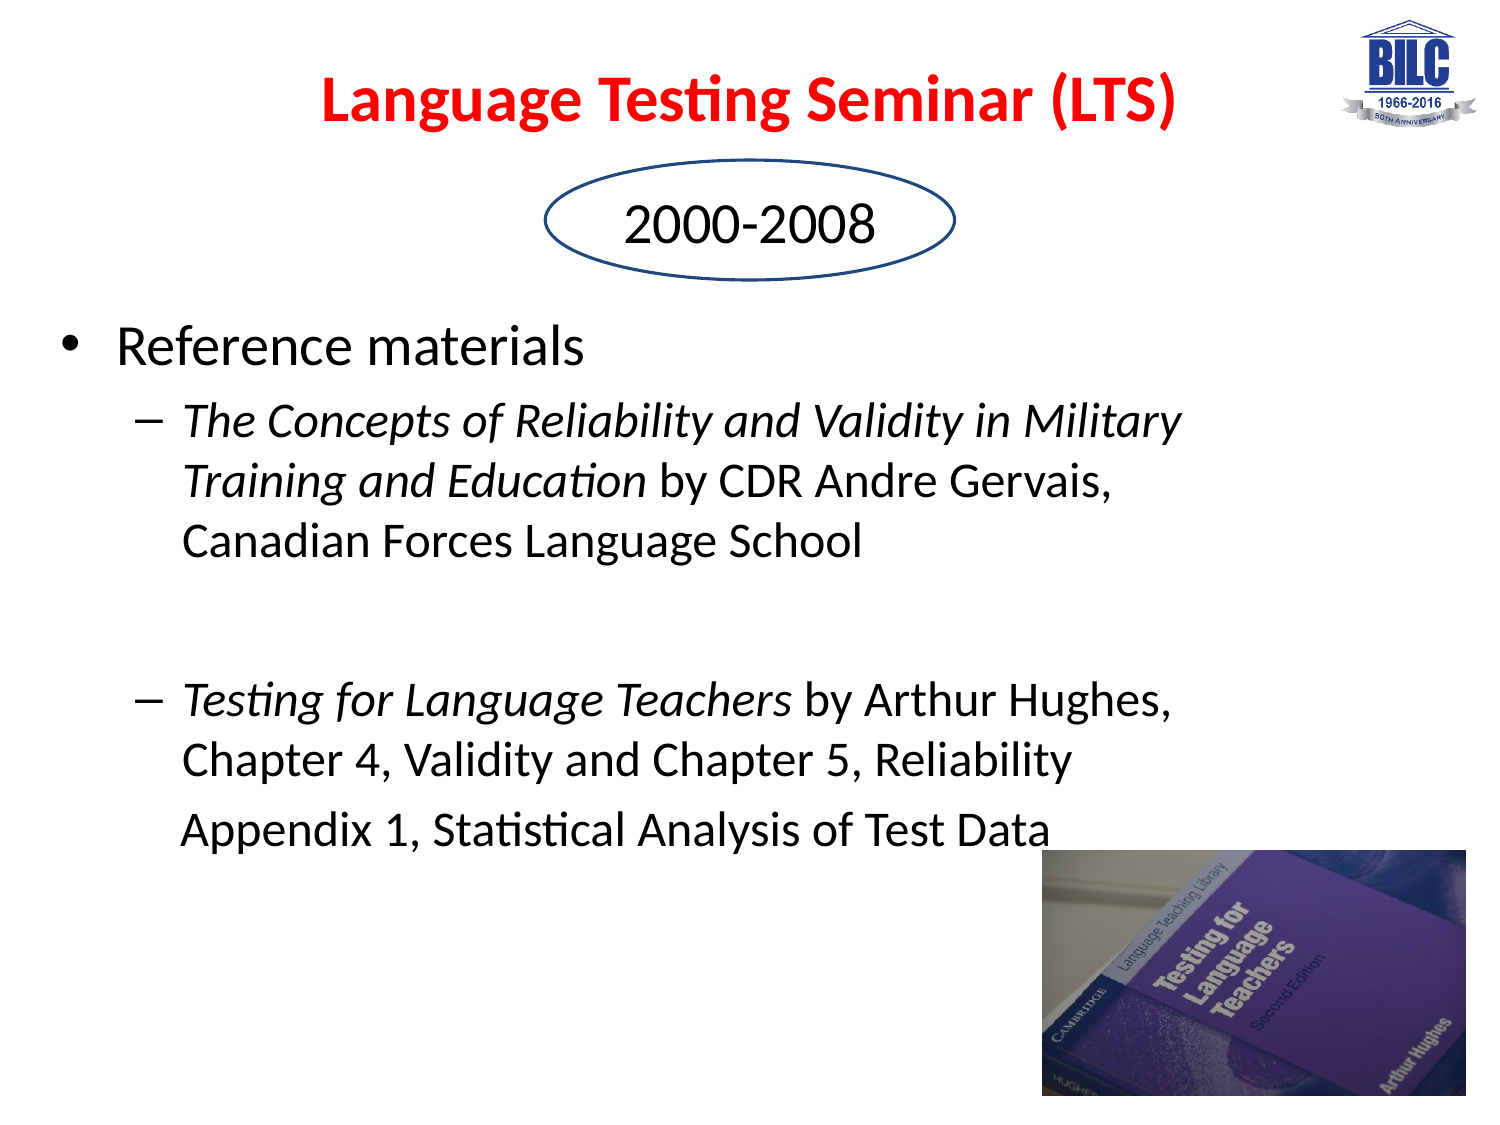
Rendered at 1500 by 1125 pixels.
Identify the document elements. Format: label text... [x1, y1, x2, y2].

text_box 2000-2008 [545, 160, 955, 280]
title Language Testing Seminar (LTS) [0, 1, 1500, 189]
list Reference materials The Concepts of Reliability and Validity in Military Training and Education by CDR Andre Gervais, Canadian Forces Language School Testing for Language Teachers by Arthur Hughes, Chapter 4, Validity and Chapter 5, Reliability Appendix 1, Statistical Analysis of Test Data [45, 299, 1315, 986]
picture [1041, 849, 1467, 1098]
